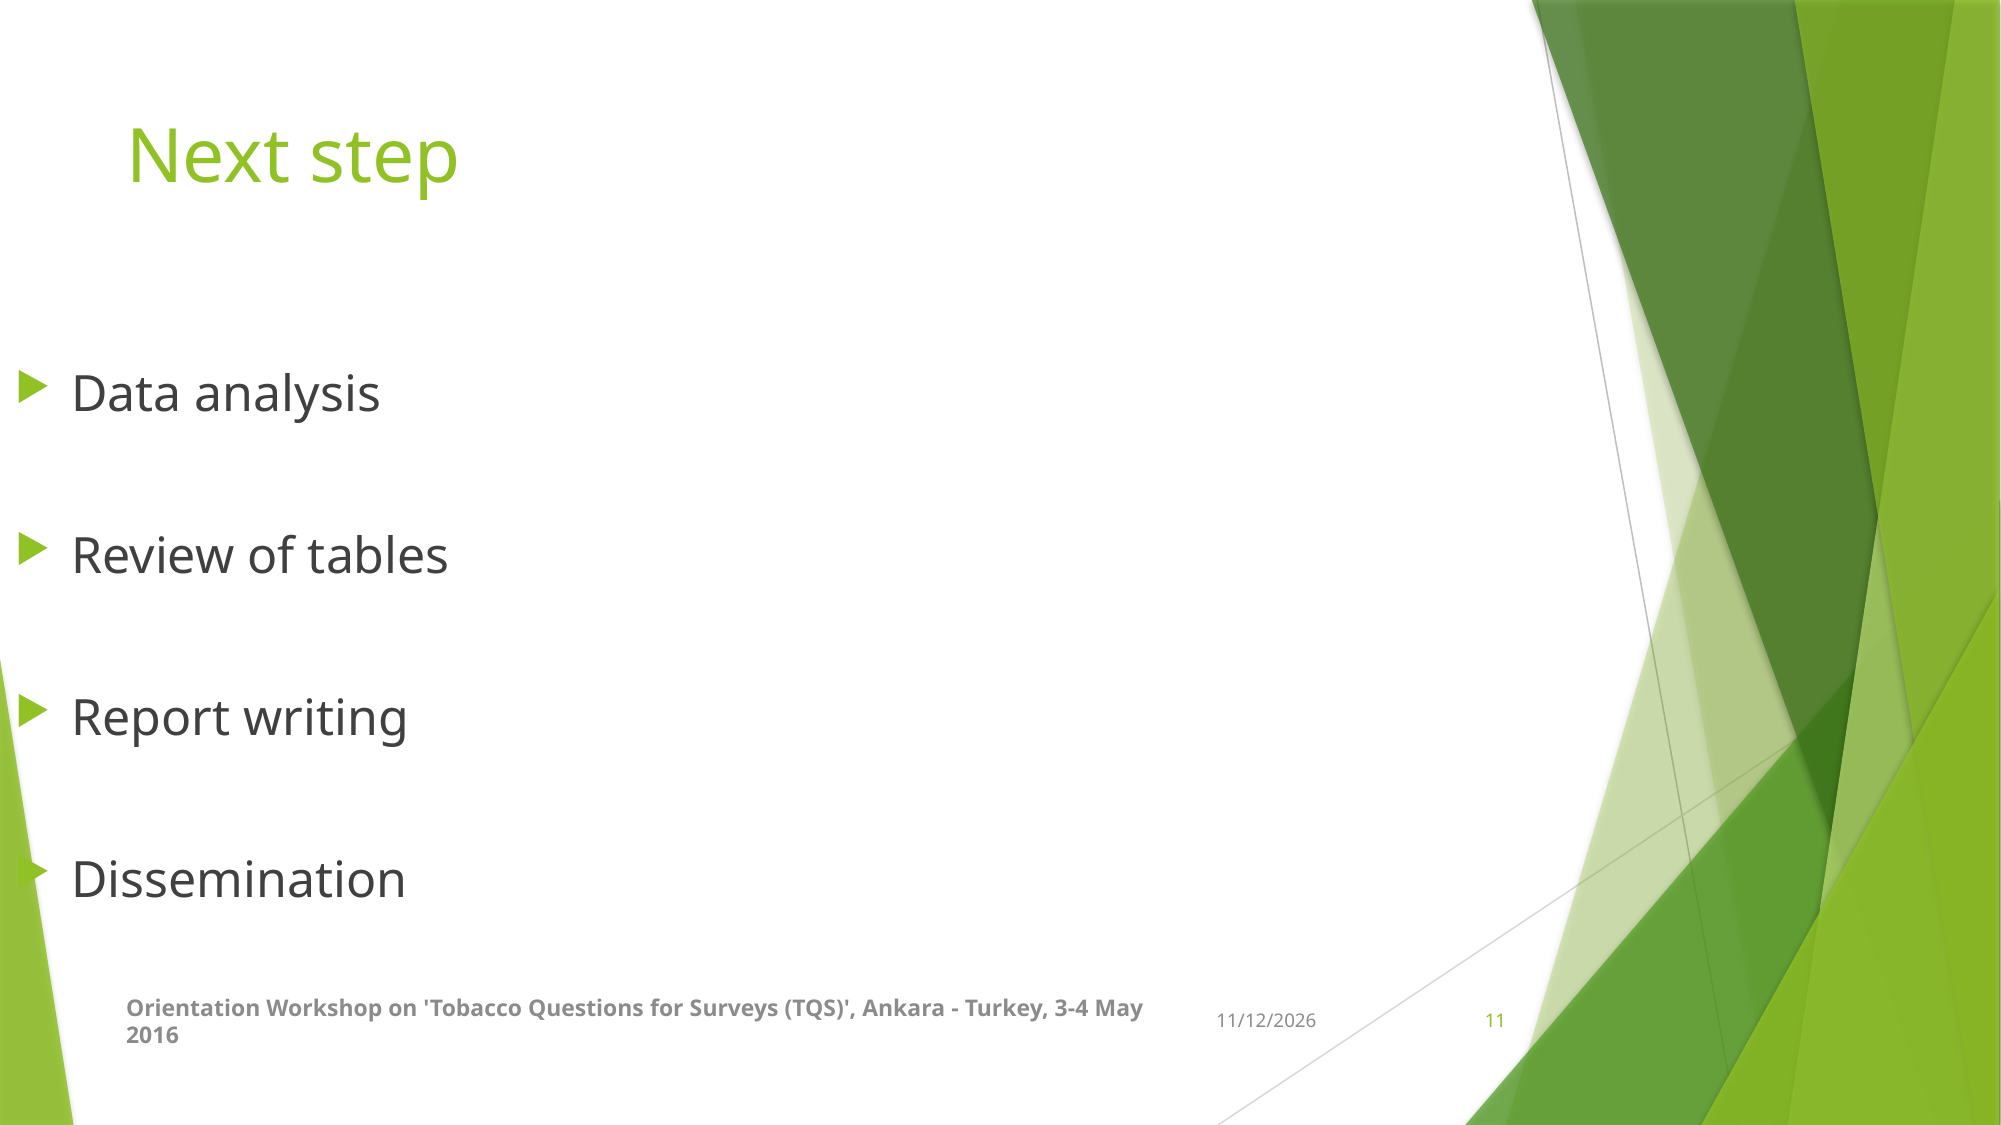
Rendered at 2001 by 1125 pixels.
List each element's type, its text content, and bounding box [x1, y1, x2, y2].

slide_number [1182, 991, 1332, 1051]
title Next step [111, 99, 1522, 317]
slide_number 11 [1409, 991, 1522, 1051]
footer Orientation Workshop on 'Tobacco Questions for Surveys (TQS)', Ankara - Turkey, 3-4 May 2016 [111, 991, 1182, 1051]
list Data analysis Review of tables Report writing Dissemination [0, 354, 1750, 992]
